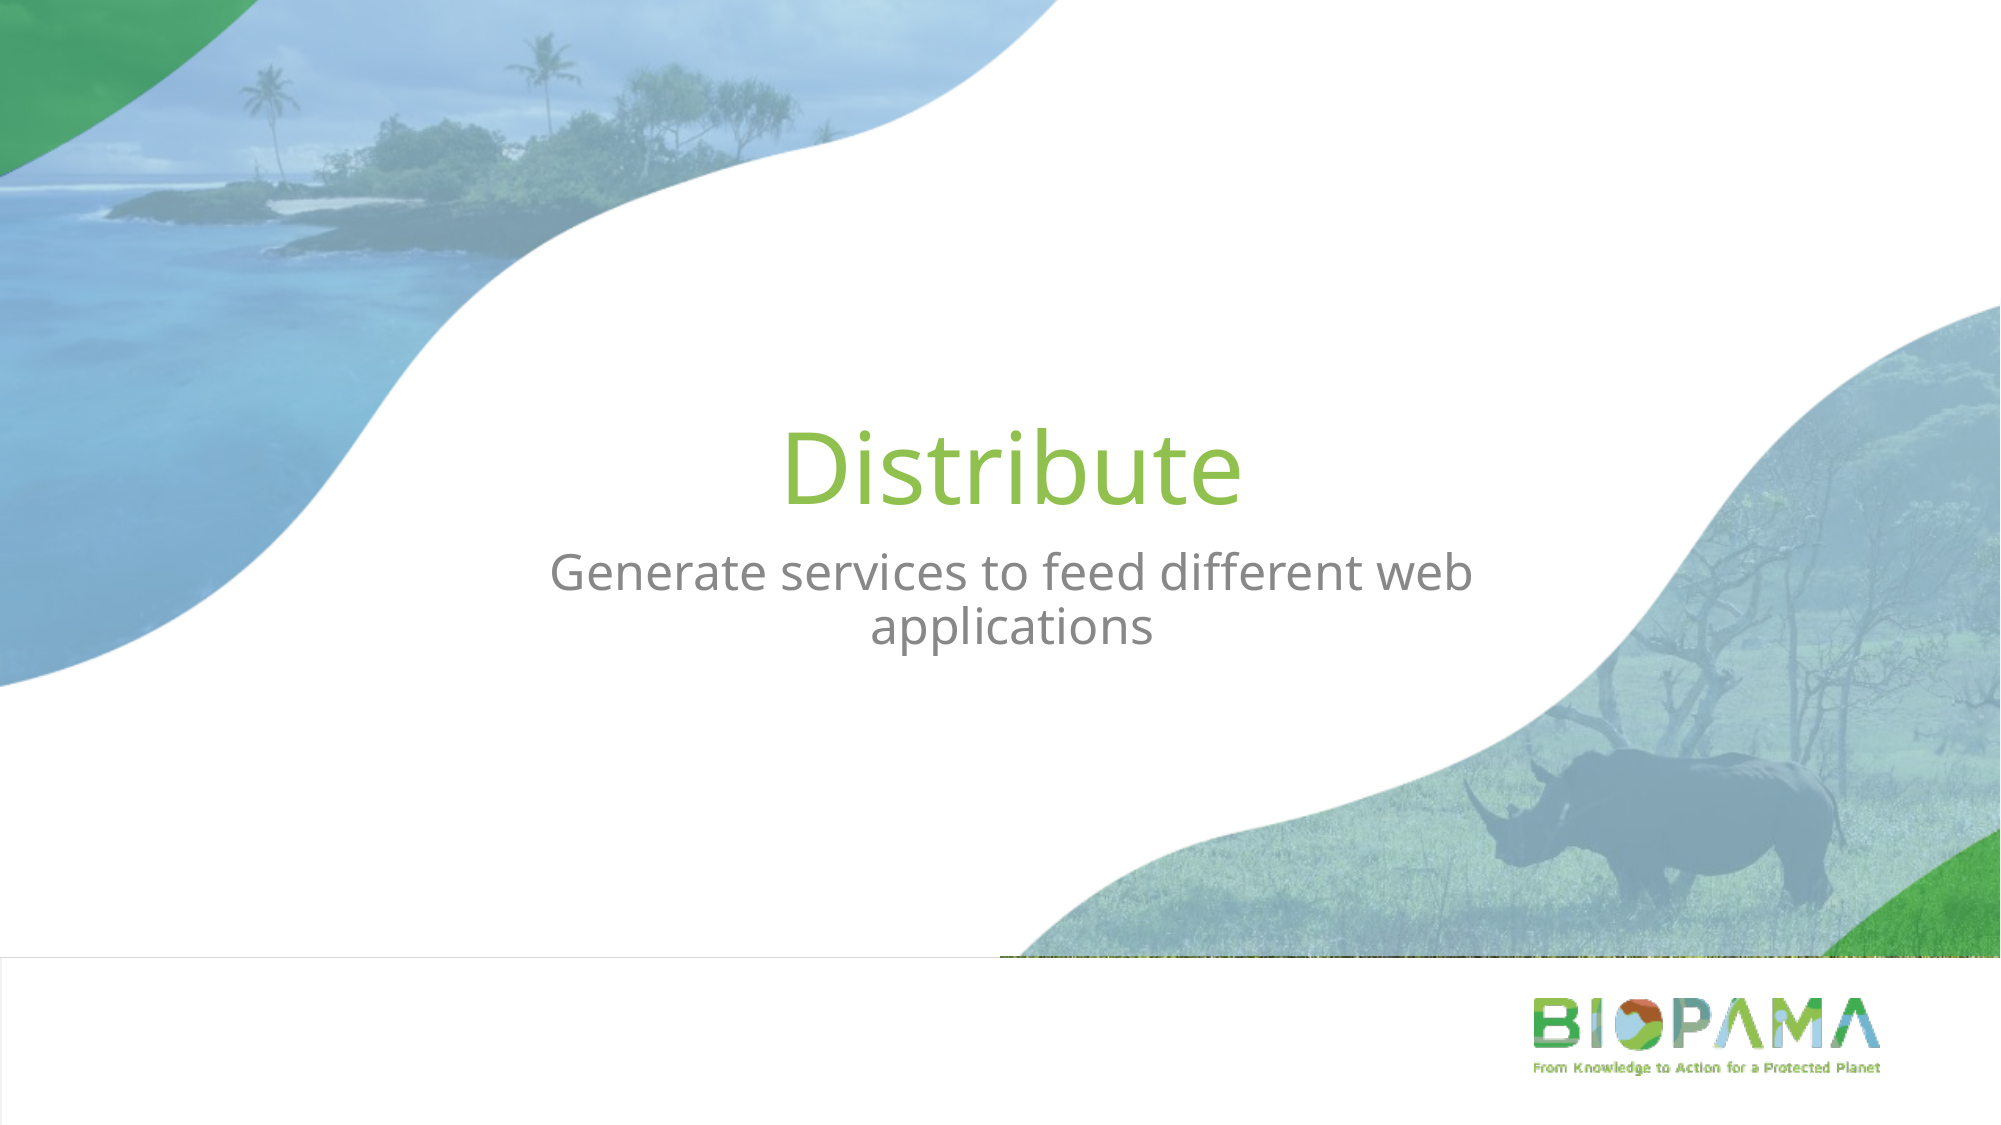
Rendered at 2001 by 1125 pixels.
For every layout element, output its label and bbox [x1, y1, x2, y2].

picture [0, 0, 2001, 959]
picture [1534, 998, 1880, 1076]
